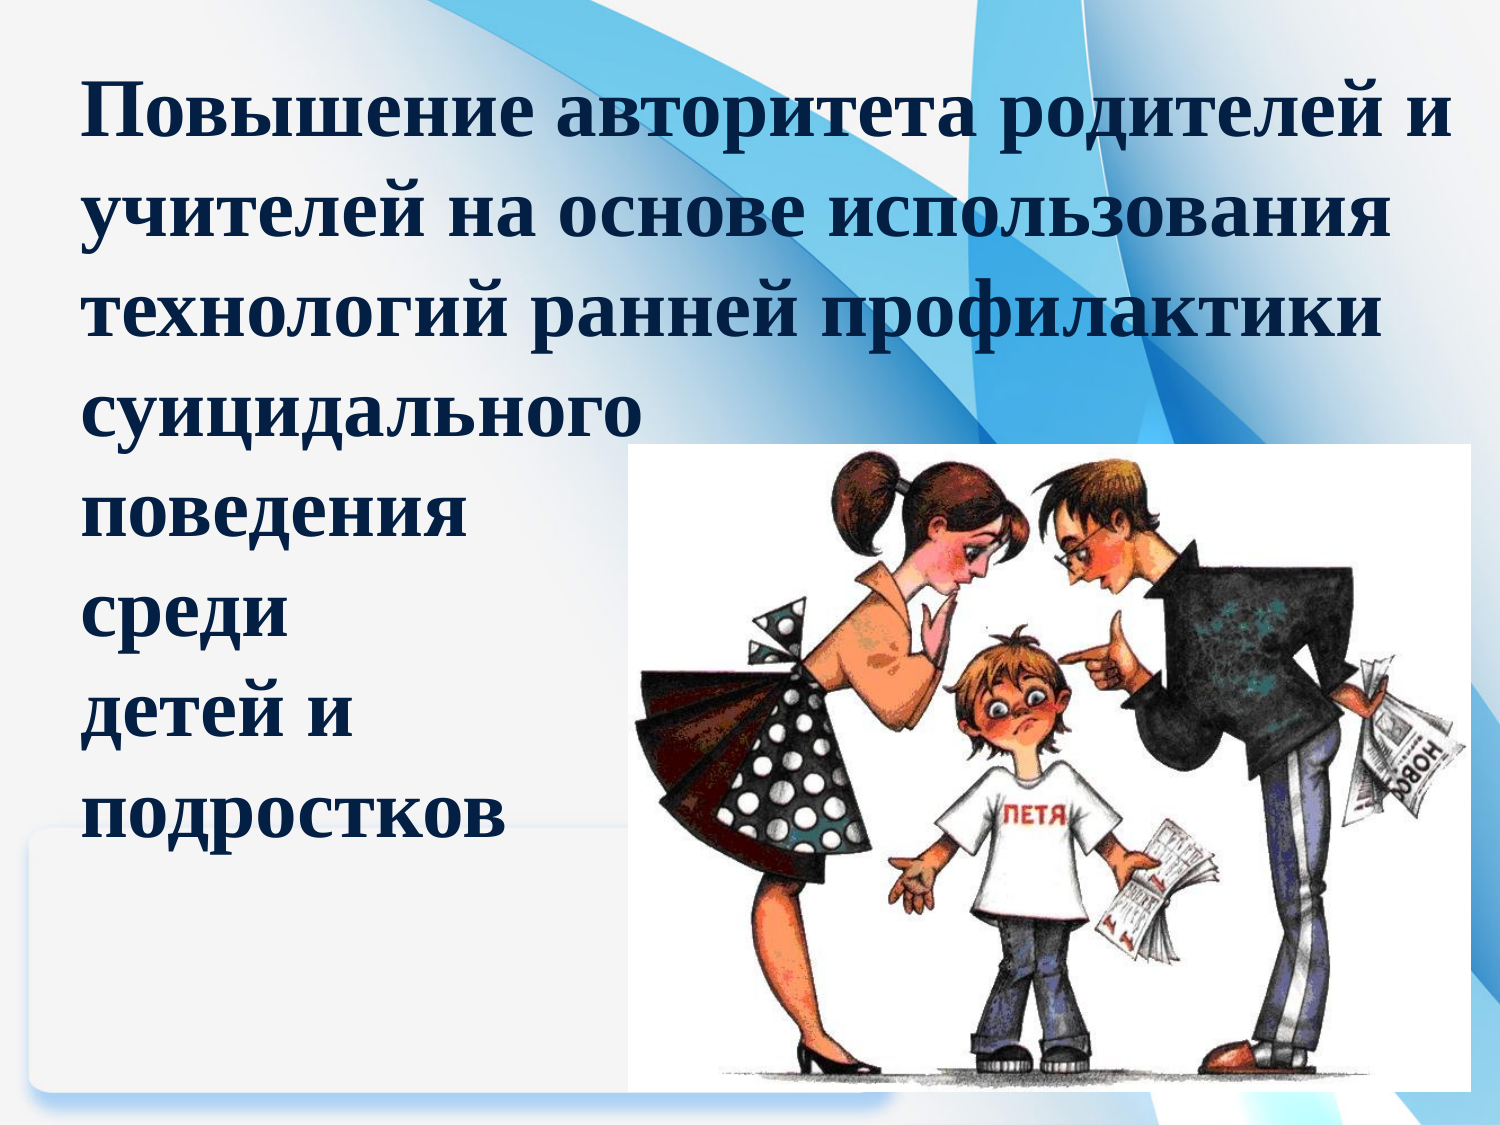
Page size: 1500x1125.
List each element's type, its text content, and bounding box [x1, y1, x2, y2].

title Повышение авторитета родителей и учителей на основе использования технологий ранней профилактики суицидального поведения среди детей и подростков [64, 0, 1471, 870]
picture [0, 0, 1500, 1125]
